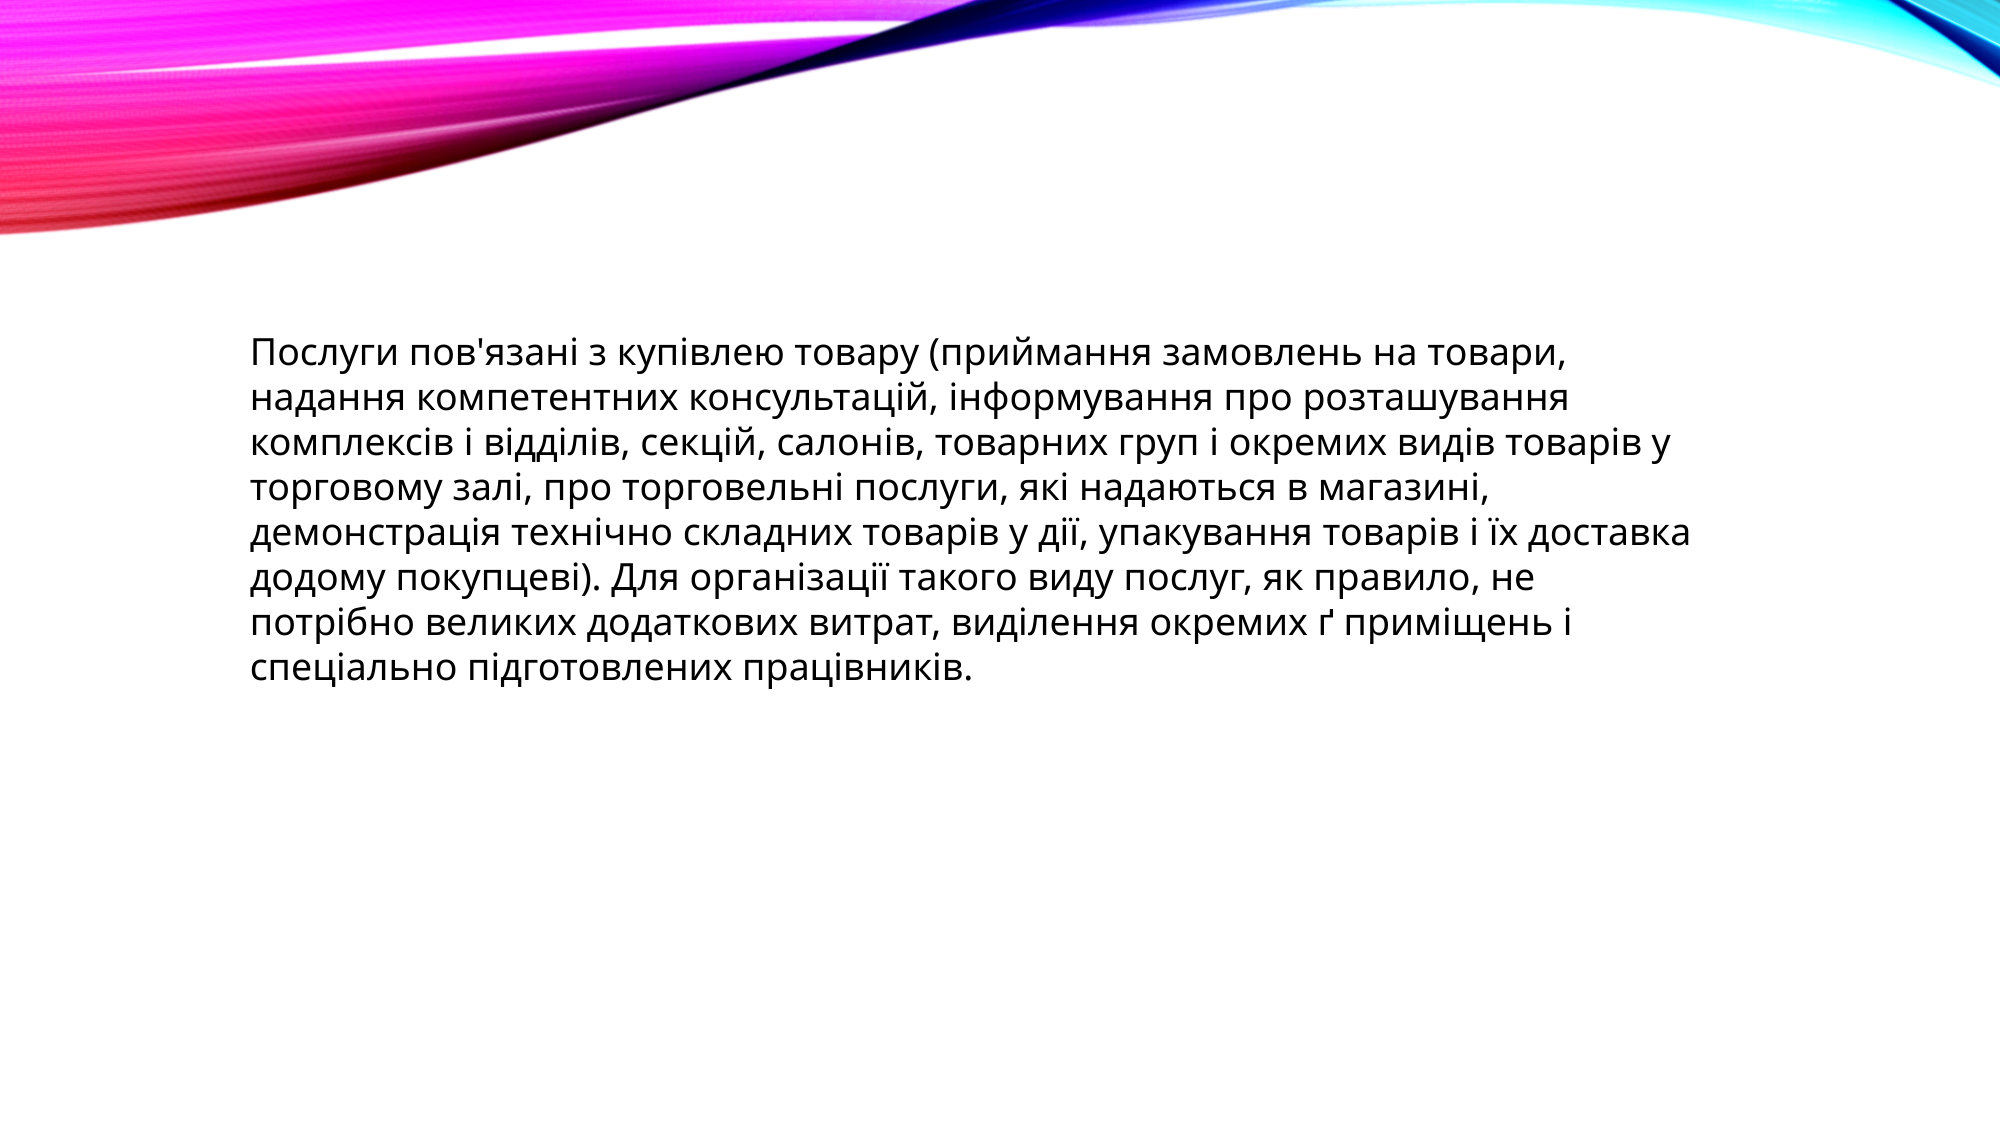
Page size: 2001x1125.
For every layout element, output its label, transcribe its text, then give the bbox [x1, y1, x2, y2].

text_box Послуги пов'язані з купівлею товару (приймання замовлень на товари, надання компетентних консультацій, інформування про розташування комплексів і відділів, секцій, салонів, товарних груп і окремих видів товарів у торговому залі, про торговельні послуги, які надаються в магазині, демонстрація технічно складних товарів у дії, упакування товарів і їх доставка додому покупцеві). Для організації такого виду послуг, як правило, не потрібно великих додаткових витрат, виділення окремих ґ приміщень і спеціально підготовлених працівників. [235, 320, 1726, 696]
picture [1910, 0, 2000, 45]
picture [0, 0, 2000, 237]
picture [1890, 0, 2000, 75]
